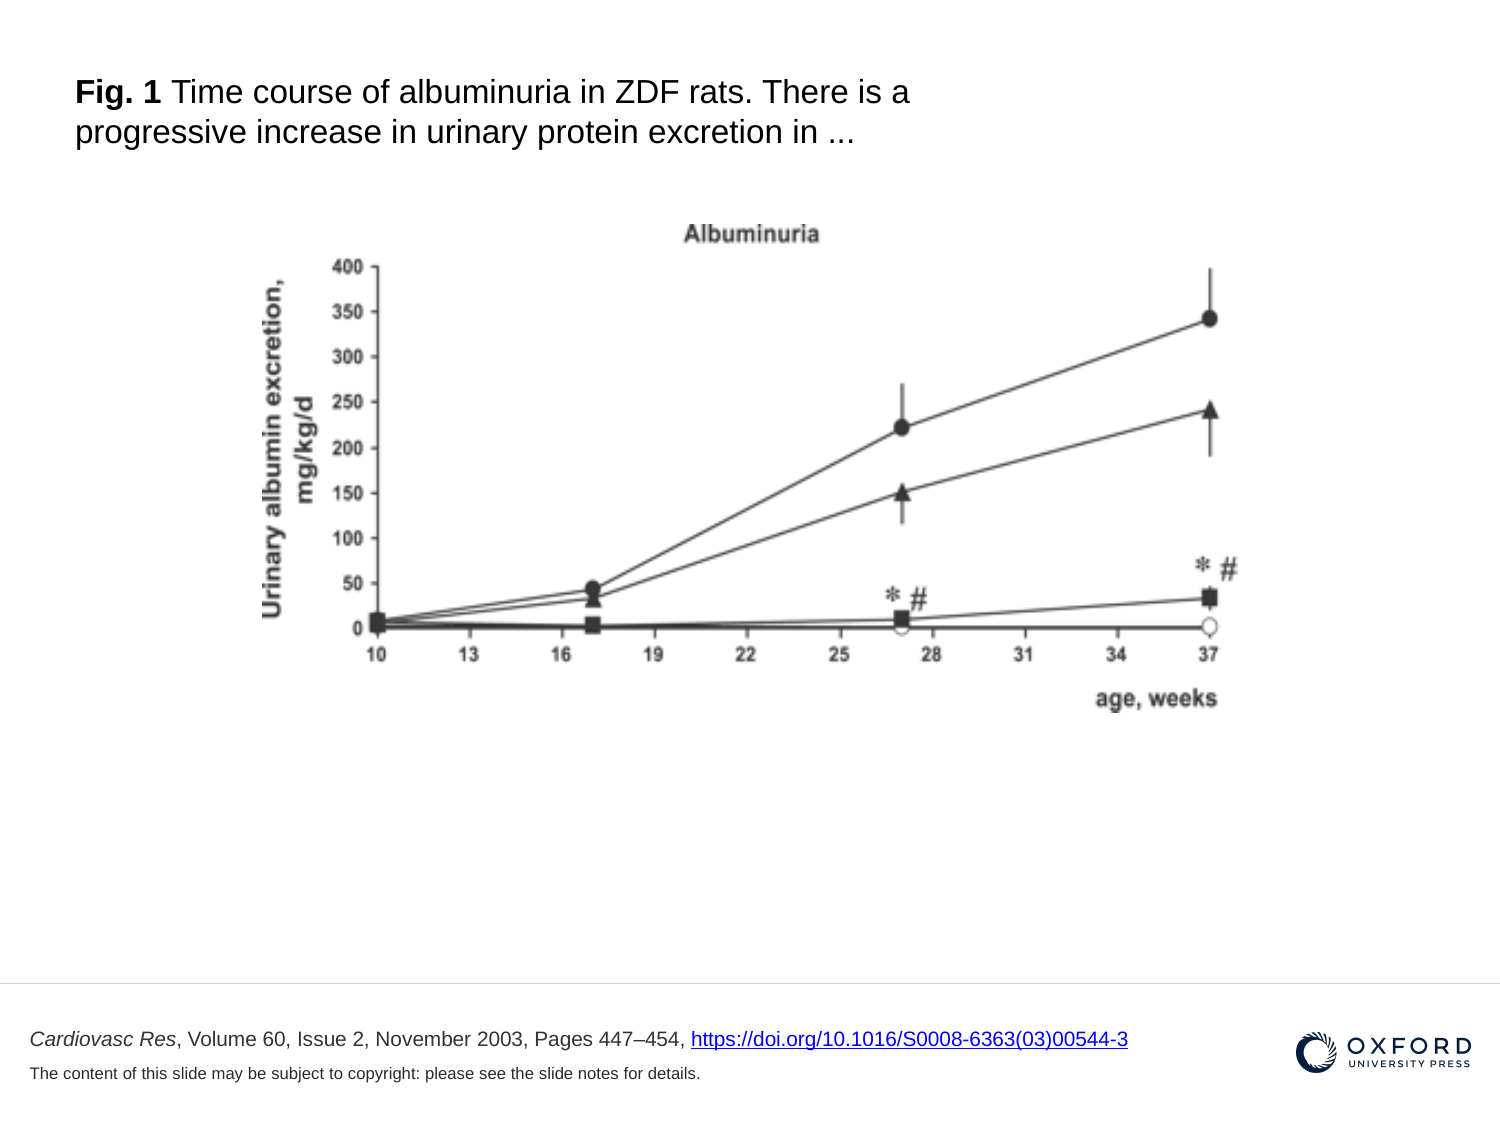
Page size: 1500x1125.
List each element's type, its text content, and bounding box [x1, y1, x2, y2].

footer Cardiovasc Res, Volume 60, Issue 2, November 2003, Pages 447–454, https://doi.org/10.1016/S0008-6363(03)00544-3 The content of this slide may be subject to copyright: please see the slide notes for details. [0, 983, 1260, 1125]
picture [1296, 1032, 1471, 1073]
title Fig. 1 Time course of albuminuria in ZDF rats. There is a progressive increase in urinary protein excretion in ... [75, 69, 1078, 171]
picture [262, 224, 1238, 713]
